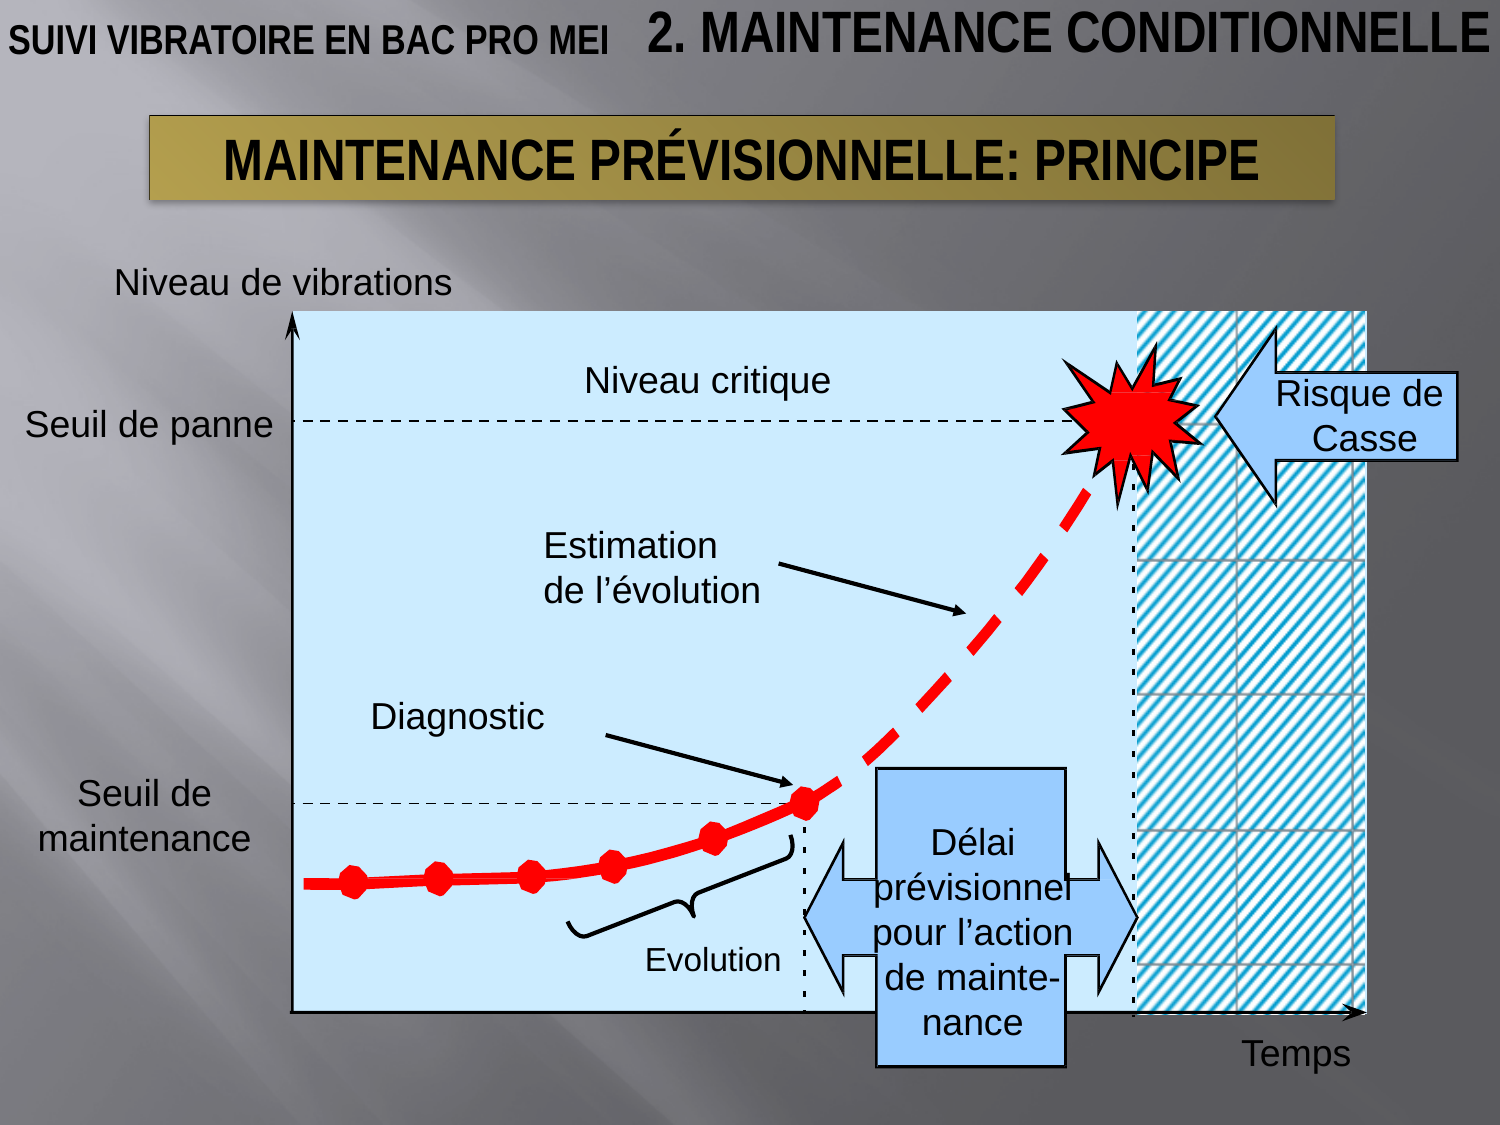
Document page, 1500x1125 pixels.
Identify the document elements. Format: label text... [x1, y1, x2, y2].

text_box MAINTENANCE PRÉVISIONNELLE: PRINCIPE [149, 115, 1335, 200]
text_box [355, 684, 794, 786]
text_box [284, 310, 1459, 1069]
text_box 2. MAINTENANCE CONDITIONNELLE [632, 0, 1500, 72]
text_box Seuil de panne [9, 392, 284, 453]
text_box Seuil de maintenance [5, 761, 284, 866]
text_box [528, 513, 967, 620]
text_box Niveau de vibrations [99, 250, 468, 311]
